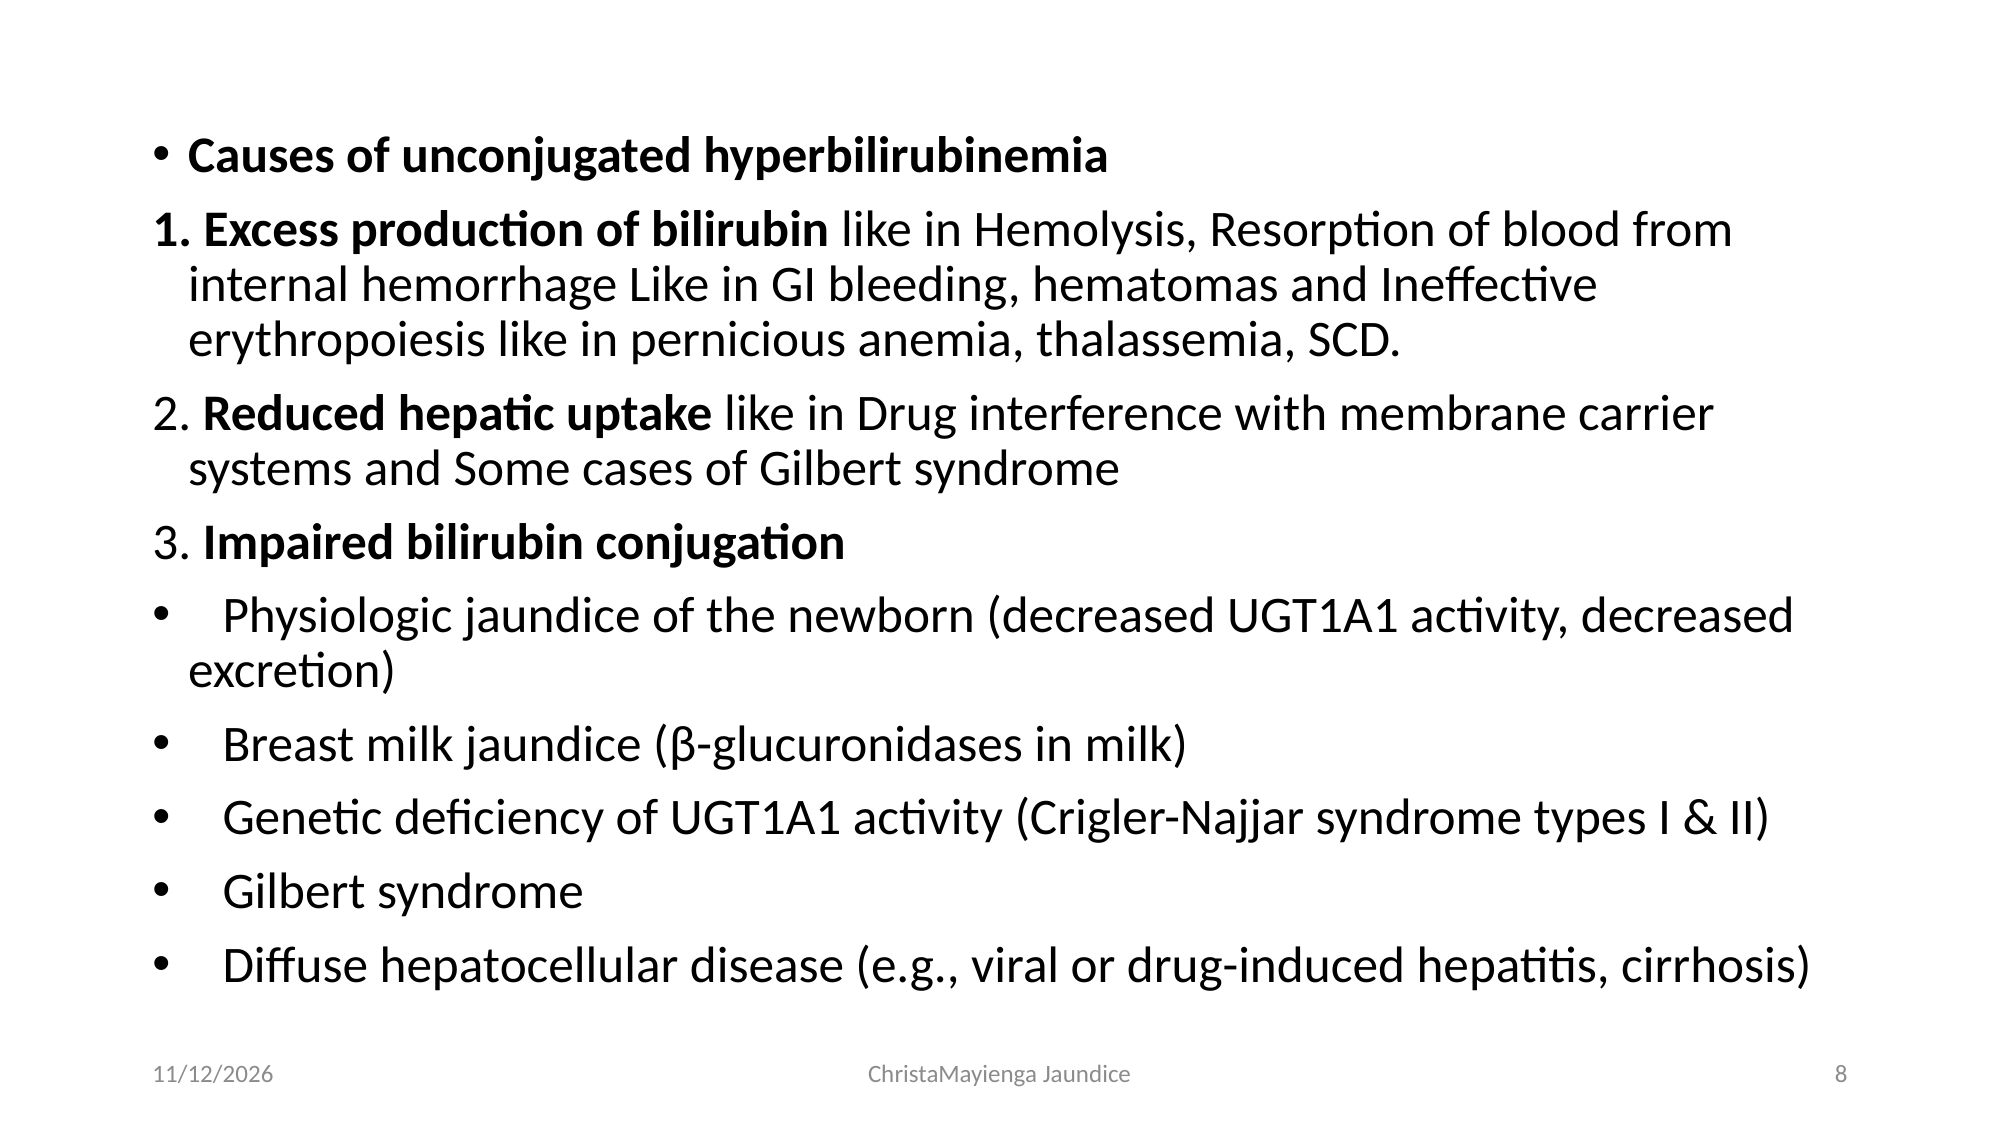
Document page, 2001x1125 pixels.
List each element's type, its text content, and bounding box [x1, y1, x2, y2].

list Causes of unconjugated hyperbilirubinemia 1. Excess production of bilirubin like in Hemolysis, Resorption of blood from internal hemorrhage Like in GI bleeding, hematomas and Ineffective erythropoiesis like in pernicious anemia, thalassemia, SCD. 2. Reduced hepatic uptake like in Drug interference with membrane carrier systems and Some cases of Gilbert syndrome 3. Impaired bilirubin conjugation Physiologic jaundice of the newborn (decreased UGT1A1 activity, decreased excretion) Breast milk jaundice (β-glucuronidases in milk) Genetic deficiency of UGT1A1 activity (Crigler-Najjar syndrome types I & II) Gilbert syndrome Diffuse hepatocellular disease (e.g., viral or drug-induced hepatitis, cirrhosis) [137, 120, 1863, 1014]
footer ChristaMayienga Jaundice [662, 1042, 1338, 1103]
slide_number 8 [1412, 1042, 1863, 1103]
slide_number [137, 1042, 588, 1103]
